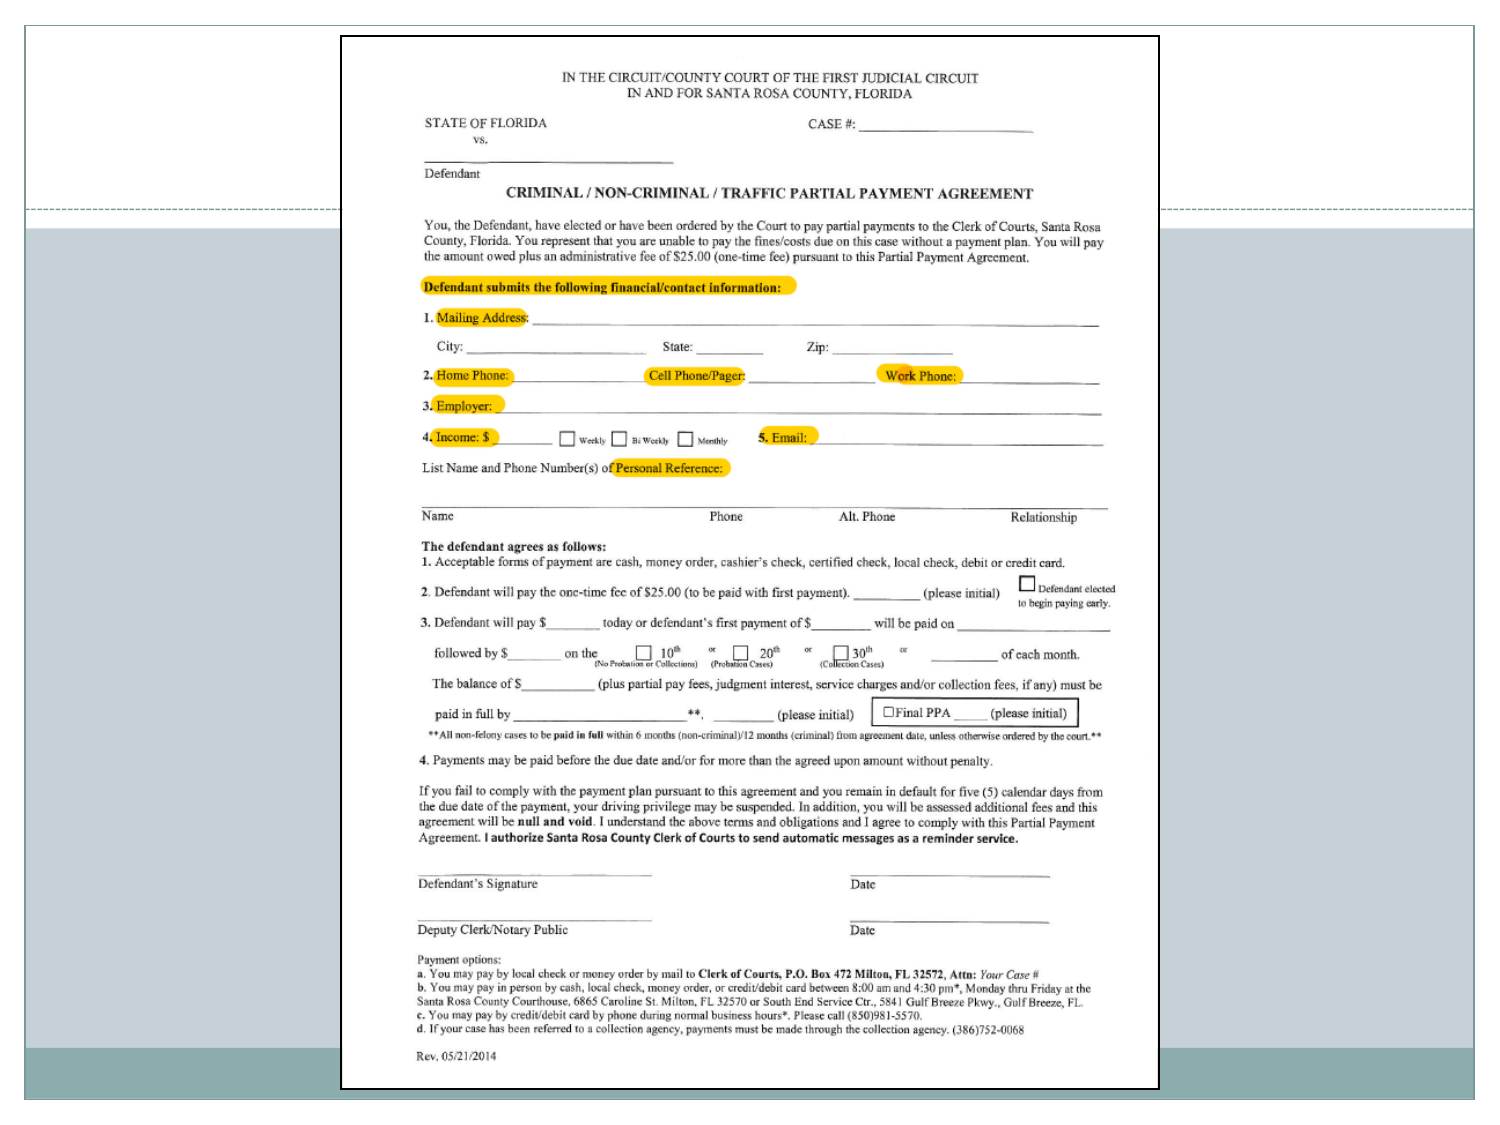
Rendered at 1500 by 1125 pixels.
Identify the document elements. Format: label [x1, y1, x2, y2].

picture [342, 36, 1158, 1089]
